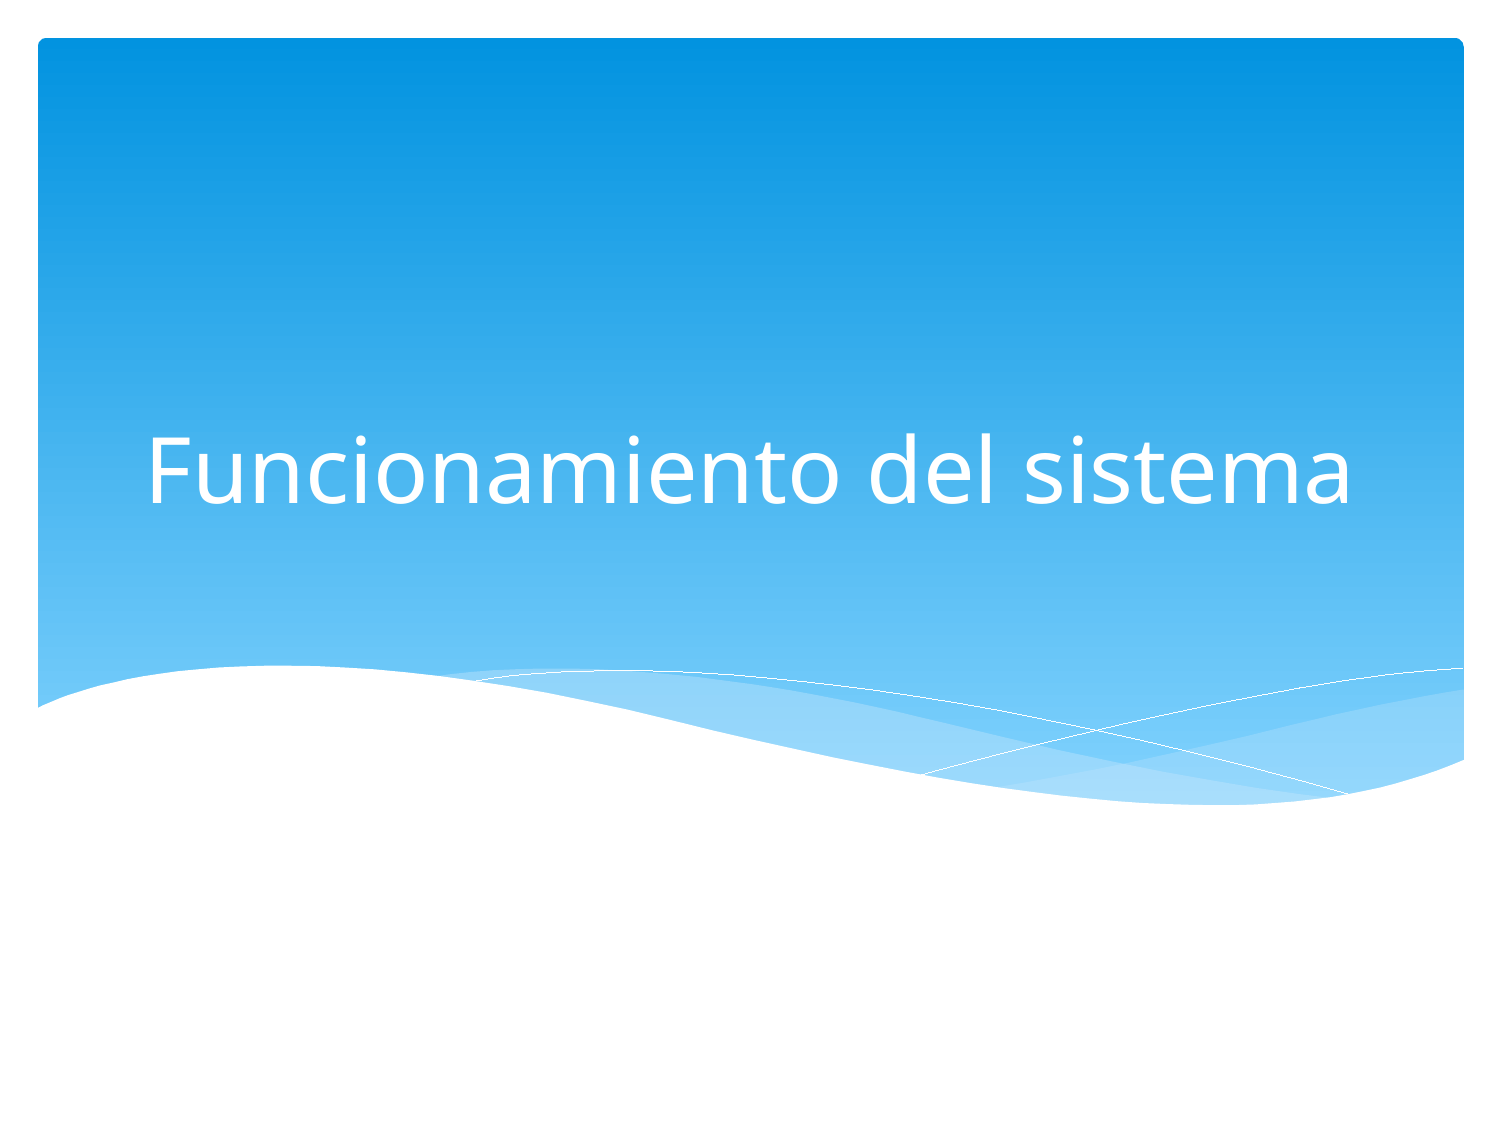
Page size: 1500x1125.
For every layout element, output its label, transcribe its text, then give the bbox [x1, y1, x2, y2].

title Funcionamiento del sistema [113, 404, 1389, 655]
